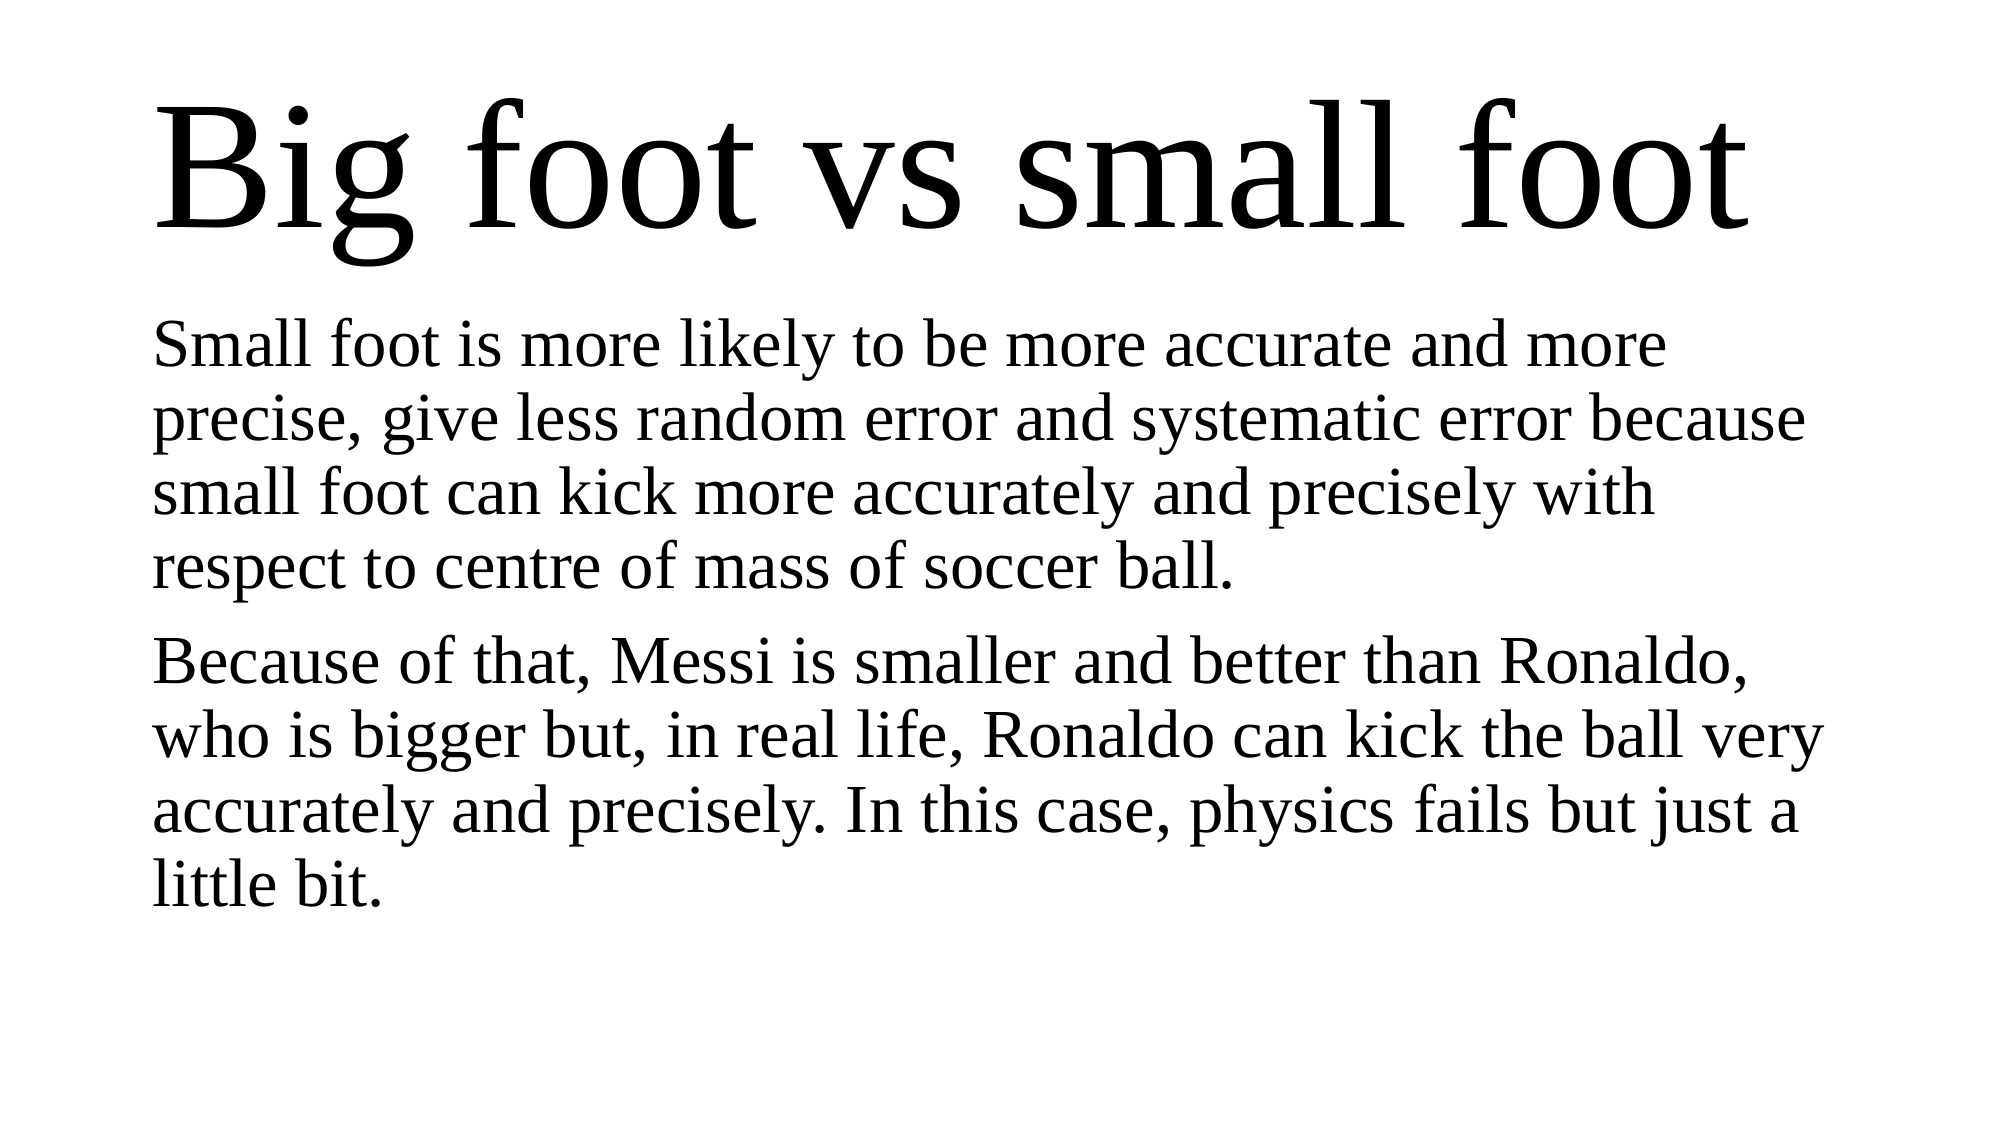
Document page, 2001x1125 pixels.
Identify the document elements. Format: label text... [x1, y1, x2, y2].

title Big foot vs small foot [137, 59, 1863, 278]
list Small foot is more likely to be more accurate and more precise, give less random error and systematic error because small foot can kick more accurately and precisely with respect to centre of mass of soccer ball. Because of that, Messi is smaller and better than Ronaldo, who is bigger but, in real life, Ronaldo can kick the ball very accurately and precisely. In this case, physics fails but just a little bit. [137, 299, 1863, 1014]
